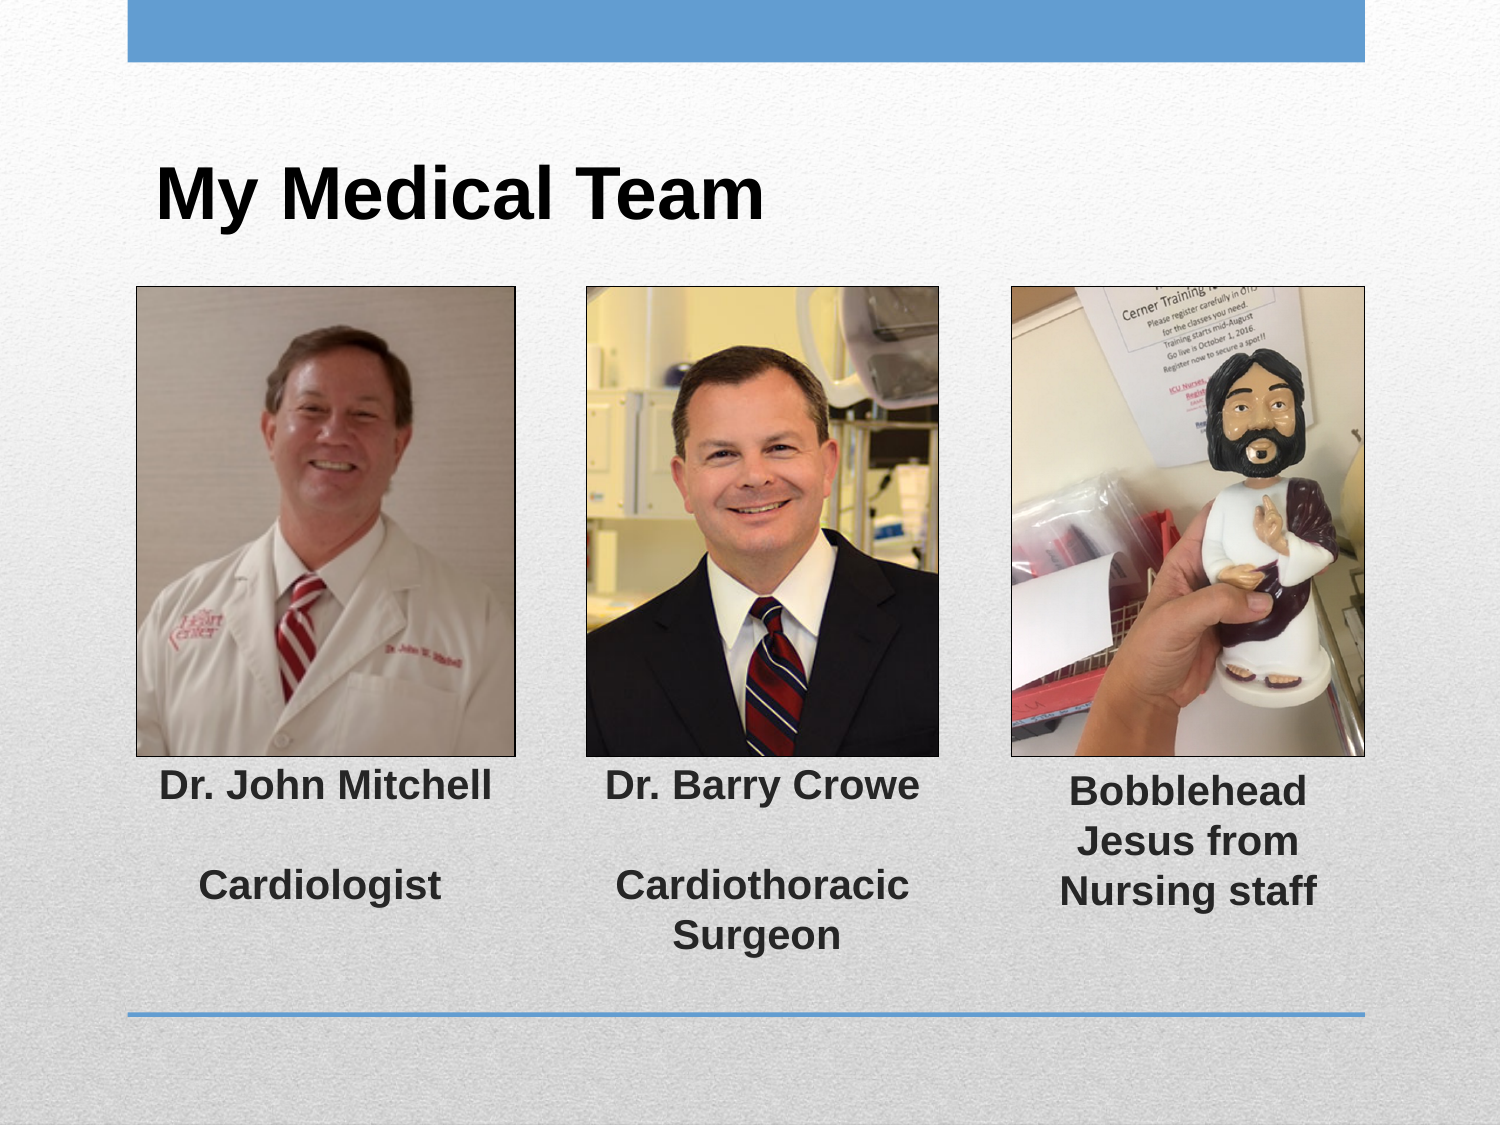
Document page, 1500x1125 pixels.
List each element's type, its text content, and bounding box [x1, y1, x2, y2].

picture [1011, 286, 1365, 757]
text_box My Medical Team [140, 137, 782, 243]
text_box Bobblehead Jesus from Nursing staff [999, 755, 1377, 1019]
title Dr. John Mitchell Cardiologist [137, 765, 515, 1013]
picture [586, 286, 939, 757]
text_box Dr. Barry Crowe Cardiothoracic Surgeon [574, 750, 952, 1013]
picture [136, 286, 516, 757]
